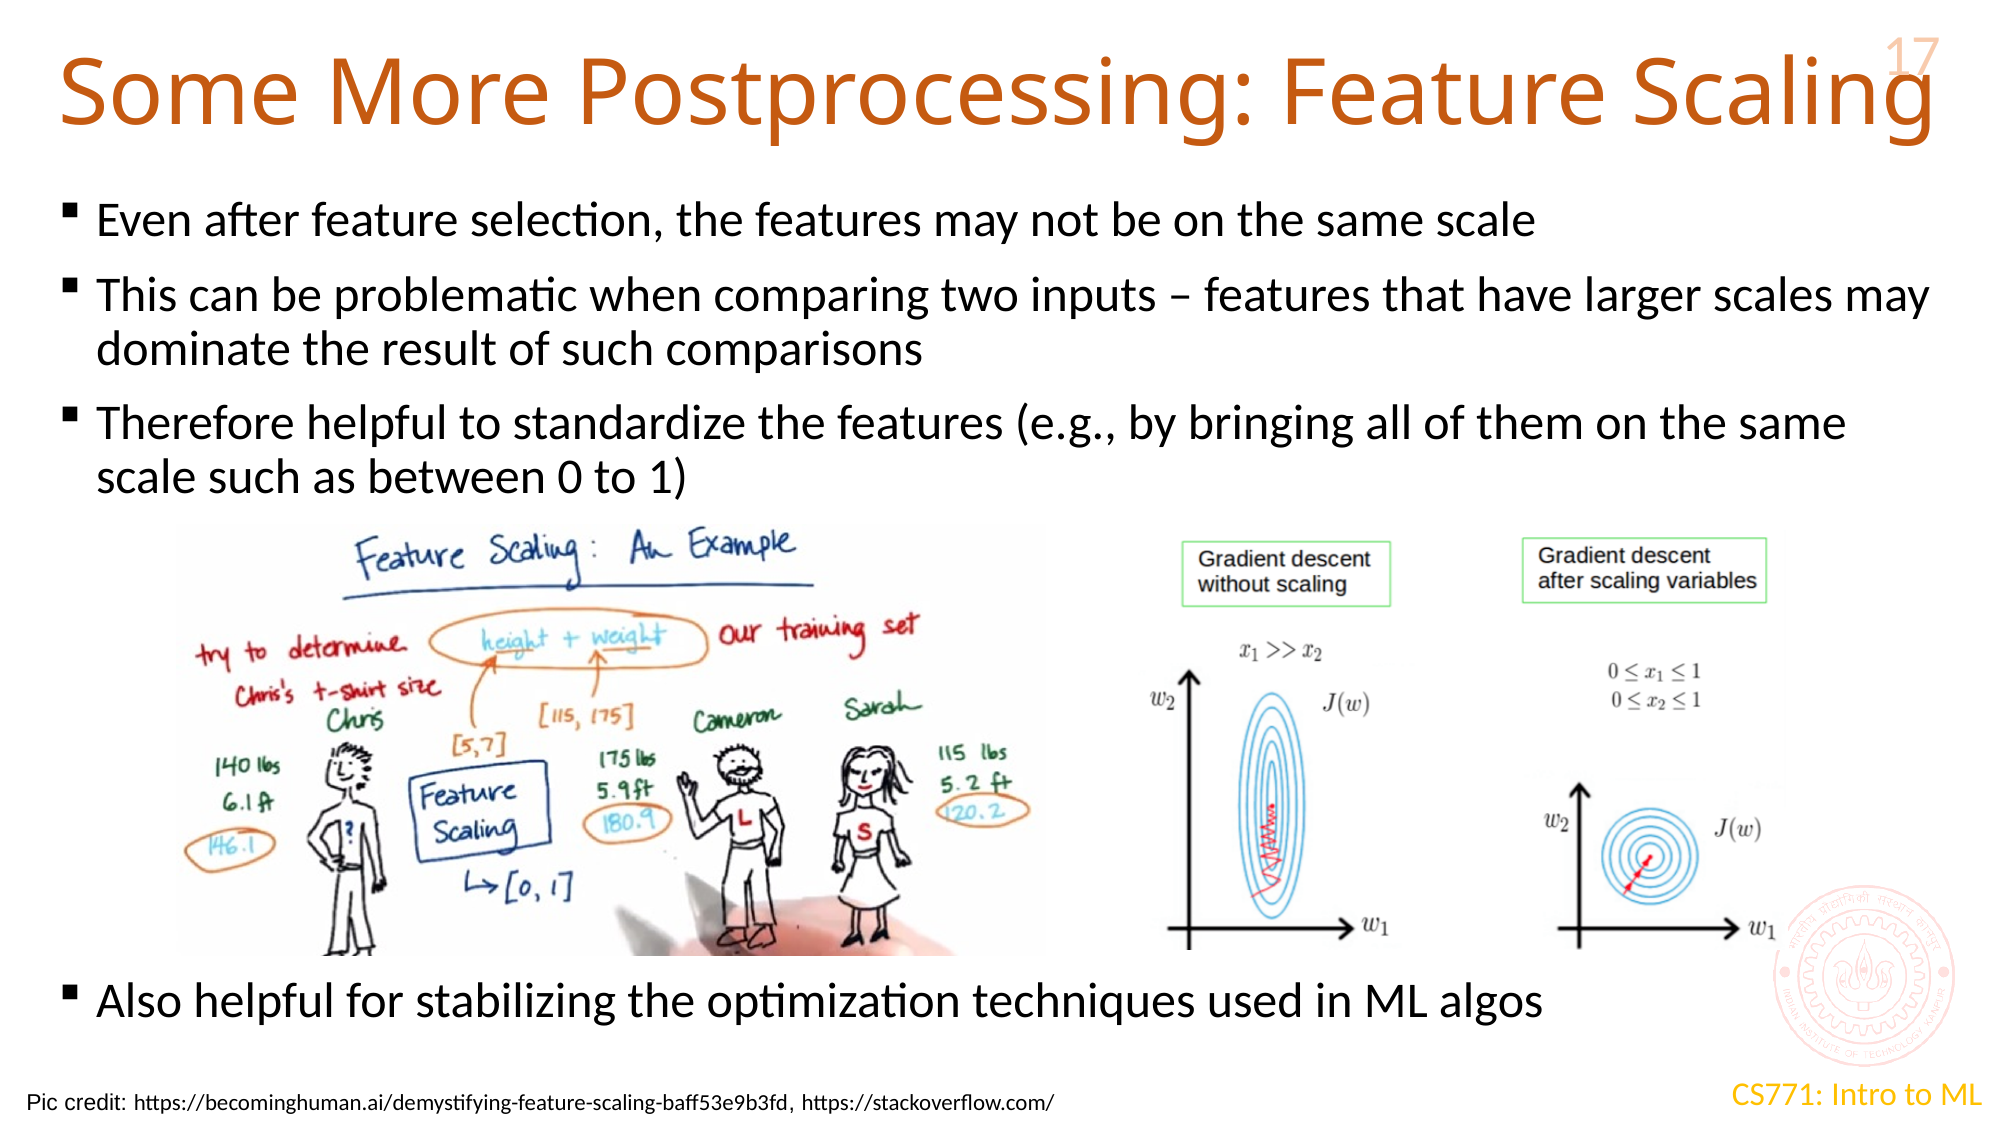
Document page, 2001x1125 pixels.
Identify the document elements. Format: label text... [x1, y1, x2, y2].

title Some More Postprocessing: Feature Scaling [43, 27, 1970, 163]
picture [176, 524, 1046, 957]
text_box Pic credit: https://becominghuman.ai/demystifying-feature-scaling-baff53e9b3fd, https://stackoverflow.com/ [11, 1080, 1476, 1120]
picture [1136, 523, 1788, 950]
list Even after feature selection, the features may not be on the same scale This can be problematic when comparing two inputs – features that have larger scales may dominate the result of such comparisons Therefore helpful to standardize the features (e.g., by bringing all of them on the same scale such as between 0 to 1) Also helpful for stabilizing the optimization techniques used in ML algos [43, 185, 1970, 1098]
slide_number 17 [1857, 22, 1957, 83]
